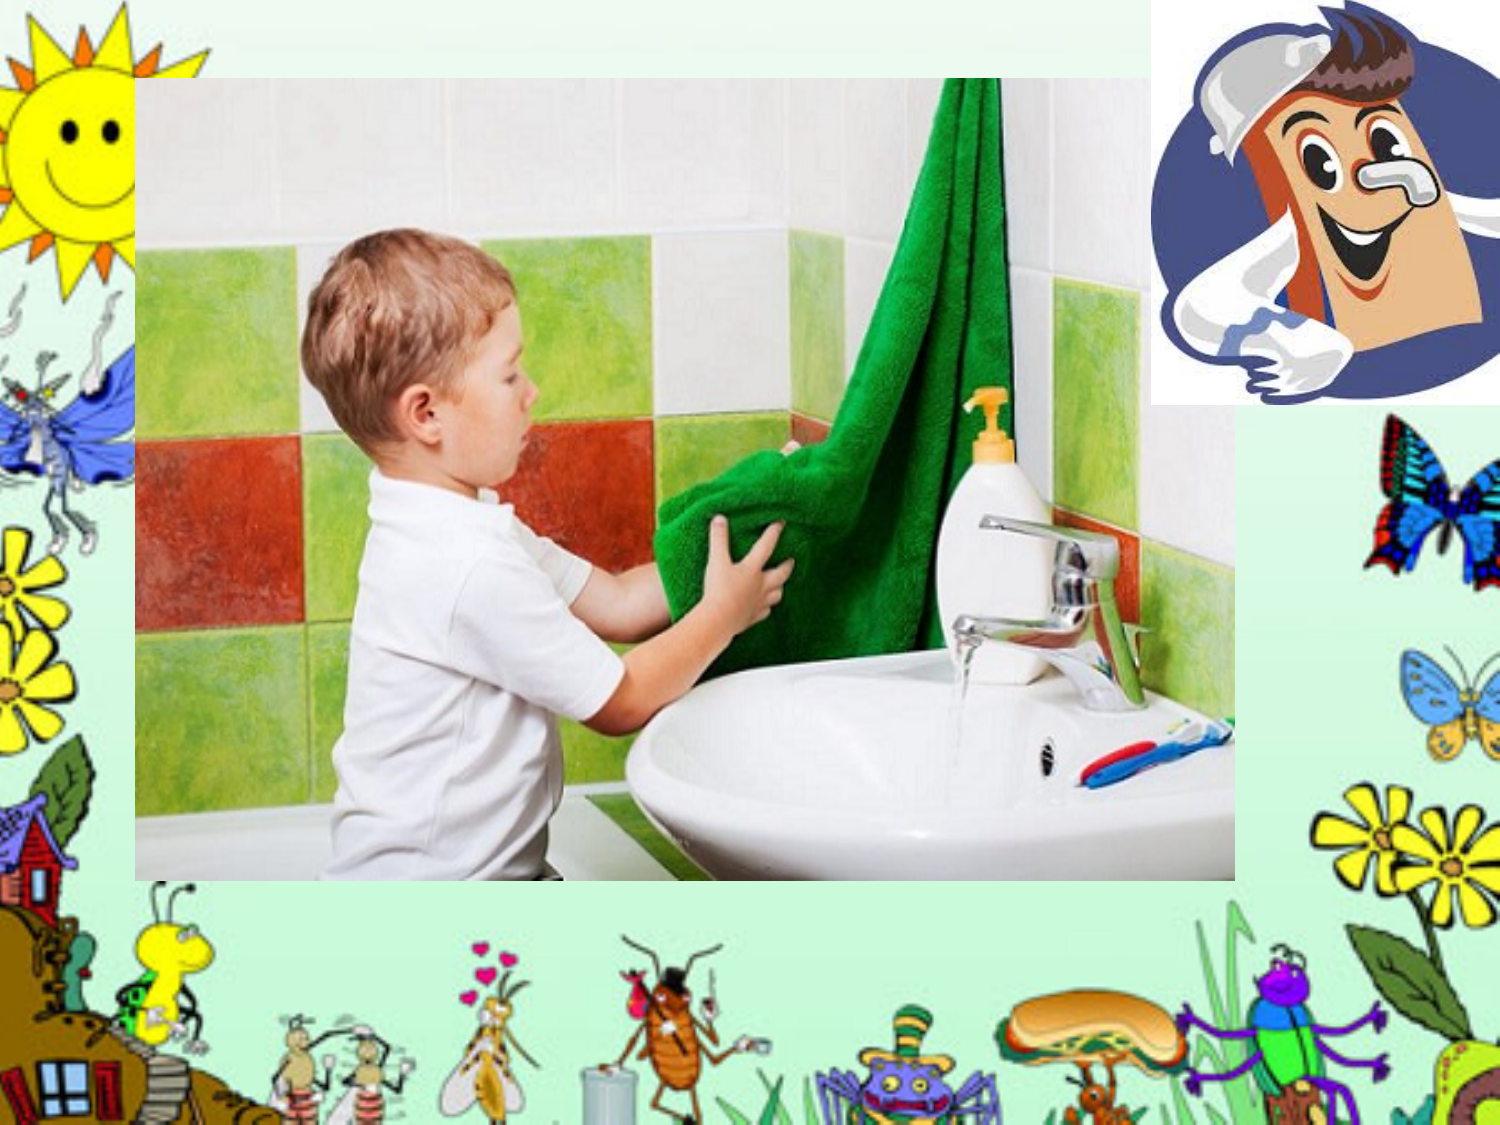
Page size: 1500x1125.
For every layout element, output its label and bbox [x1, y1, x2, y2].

picture [0, 0, 1500, 1125]
list [135, 77, 1235, 881]
